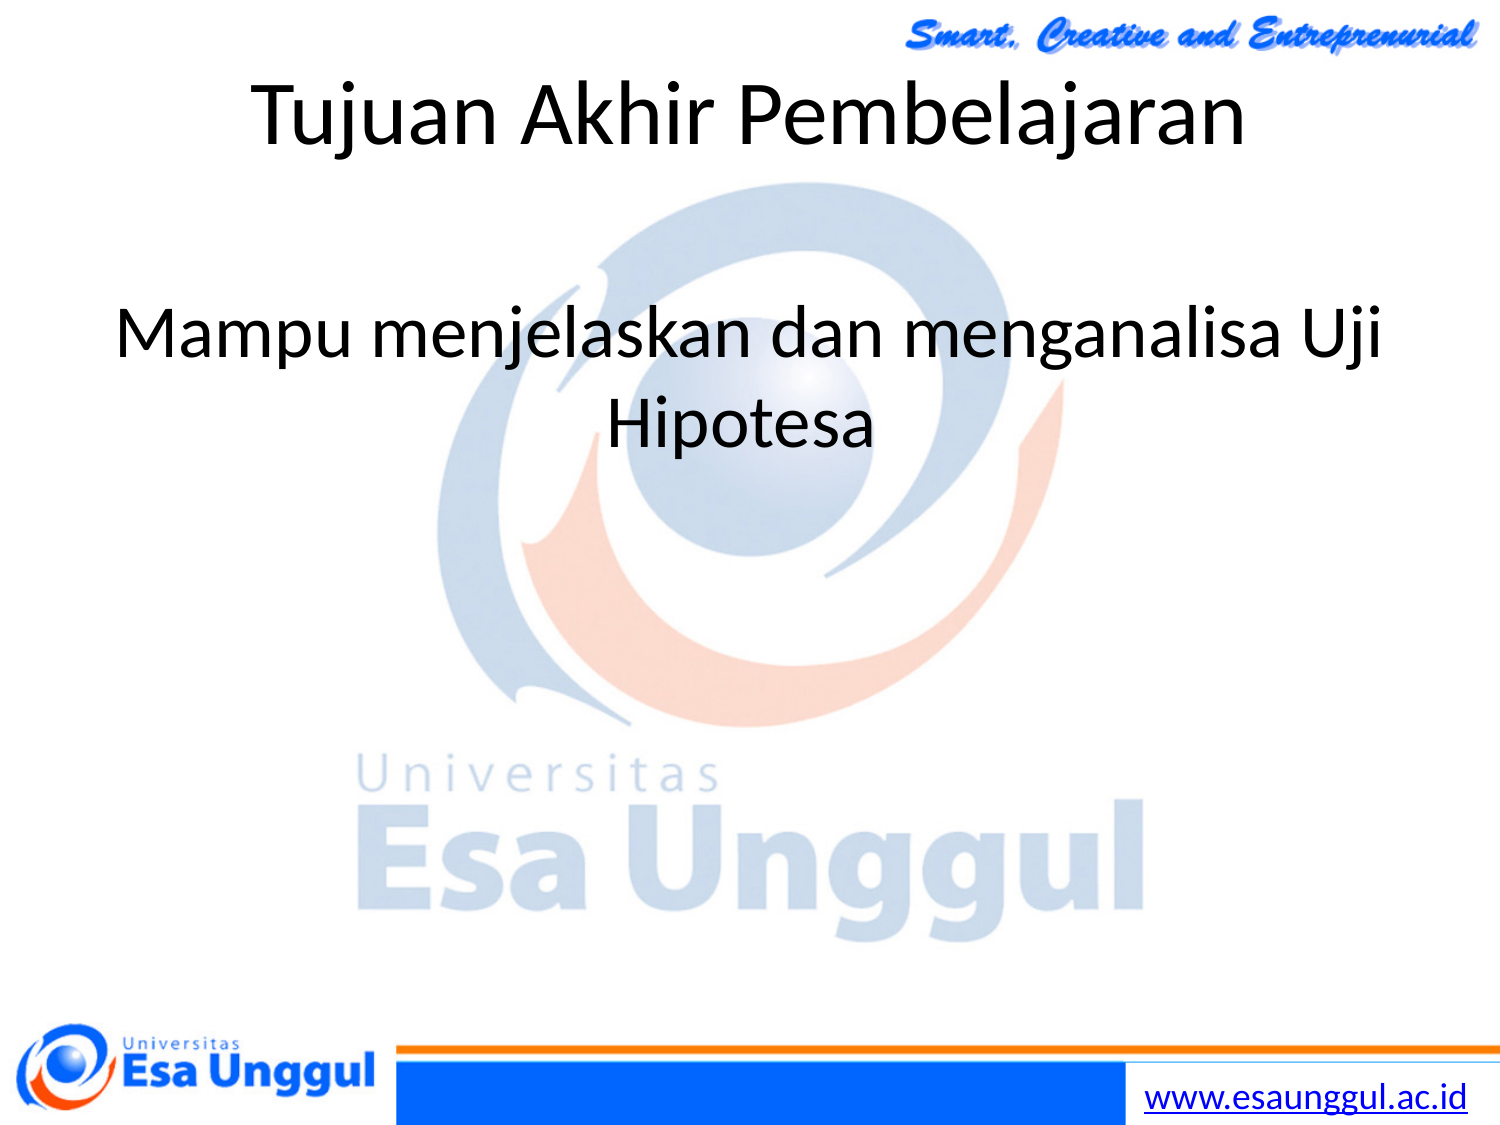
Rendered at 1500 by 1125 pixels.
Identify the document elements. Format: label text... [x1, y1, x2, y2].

picture [0, 0, 1500, 1125]
title Tujuan Akhir Pembelajaran [75, 45, 1425, 233]
list Mampu menjelaskan dan menganalisa Uji Hipotesa [75, 275, 1425, 525]
